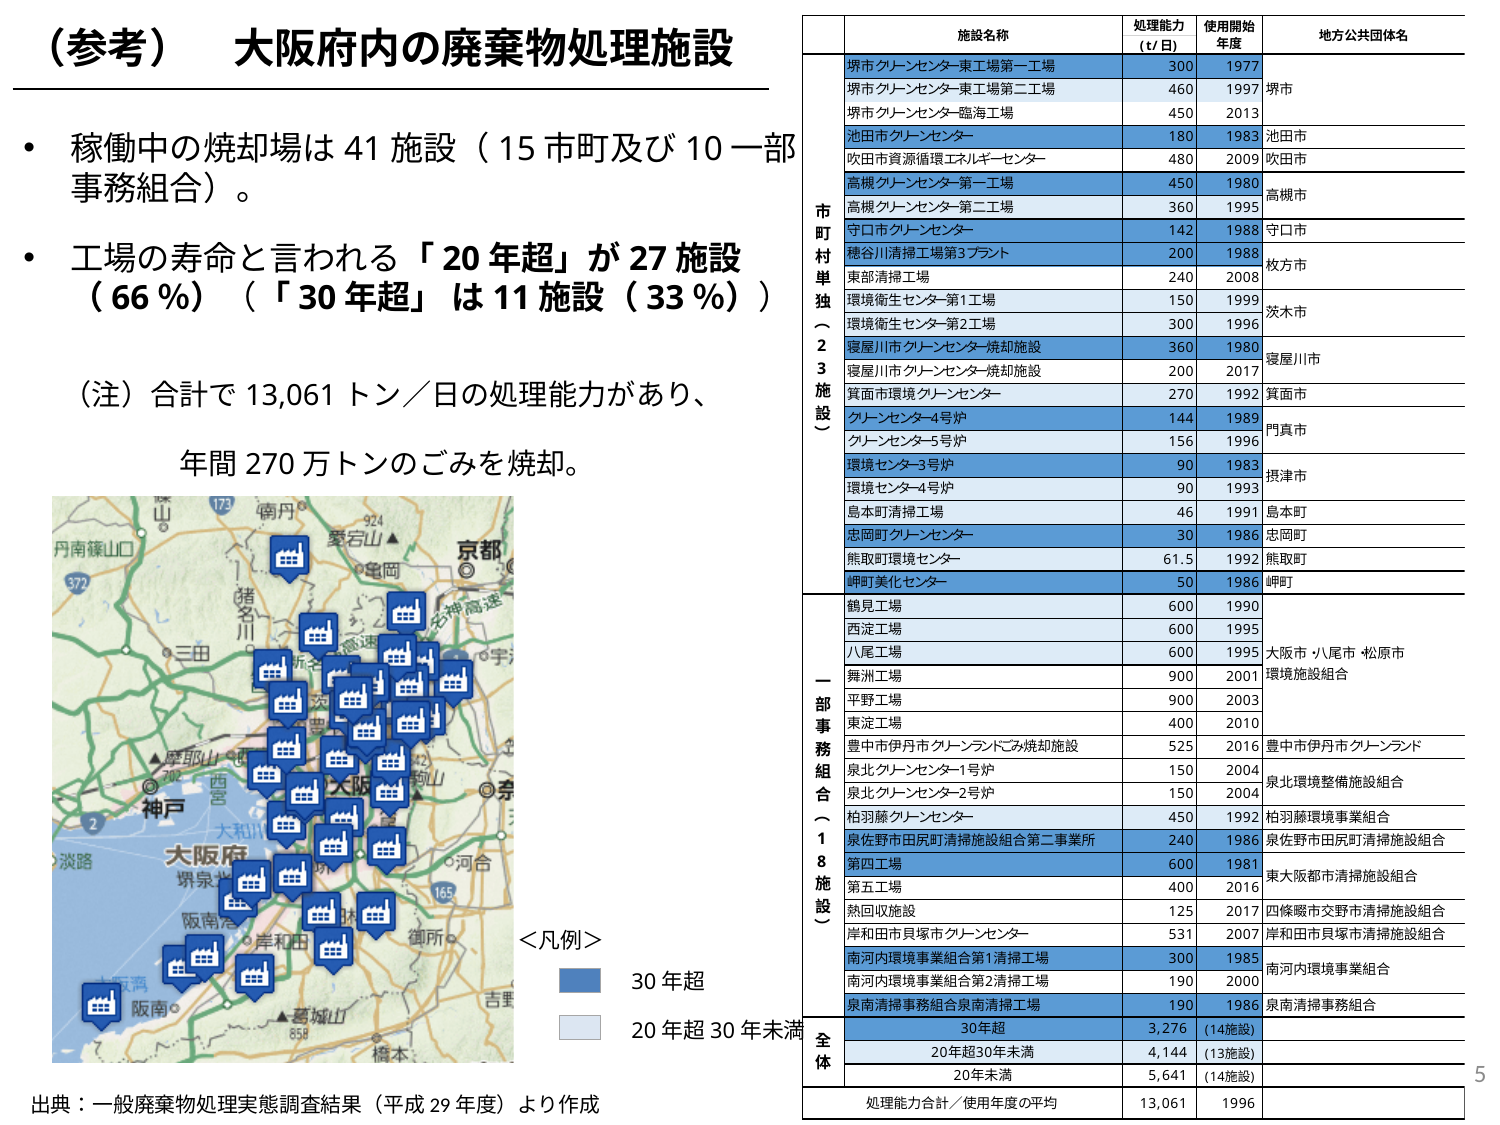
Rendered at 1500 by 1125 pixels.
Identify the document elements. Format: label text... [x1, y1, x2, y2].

text_box 出典：一般廃棄物処理実態調査結果（平成29年度）より作成 [15, 1084, 615, 1125]
text_box [559, 1015, 601, 1040]
picture [51, 496, 514, 1063]
text_box （注）合計で13,061トン／日の処理能力があり、 年間270万トンのごみを焼却。 [47, 368, 781, 489]
picture [801, 14, 1465, 1120]
text_box （参考） 大阪府内の廃棄物処理施設 [9, 14, 749, 80]
text_box [559, 968, 601, 993]
slide_number 5 [1471, 1042, 1500, 1103]
text_box ＜凡例＞ 30年超 20年超30年未満 [519, 919, 796, 1051]
text_box 稼働中の焼却場は41施設（15市町及び10一部事務組合）。 工場の寿命と言われる「20年超」が27施設（66％）（「30年超」 は11施設（33％）） [8, 119, 796, 324]
